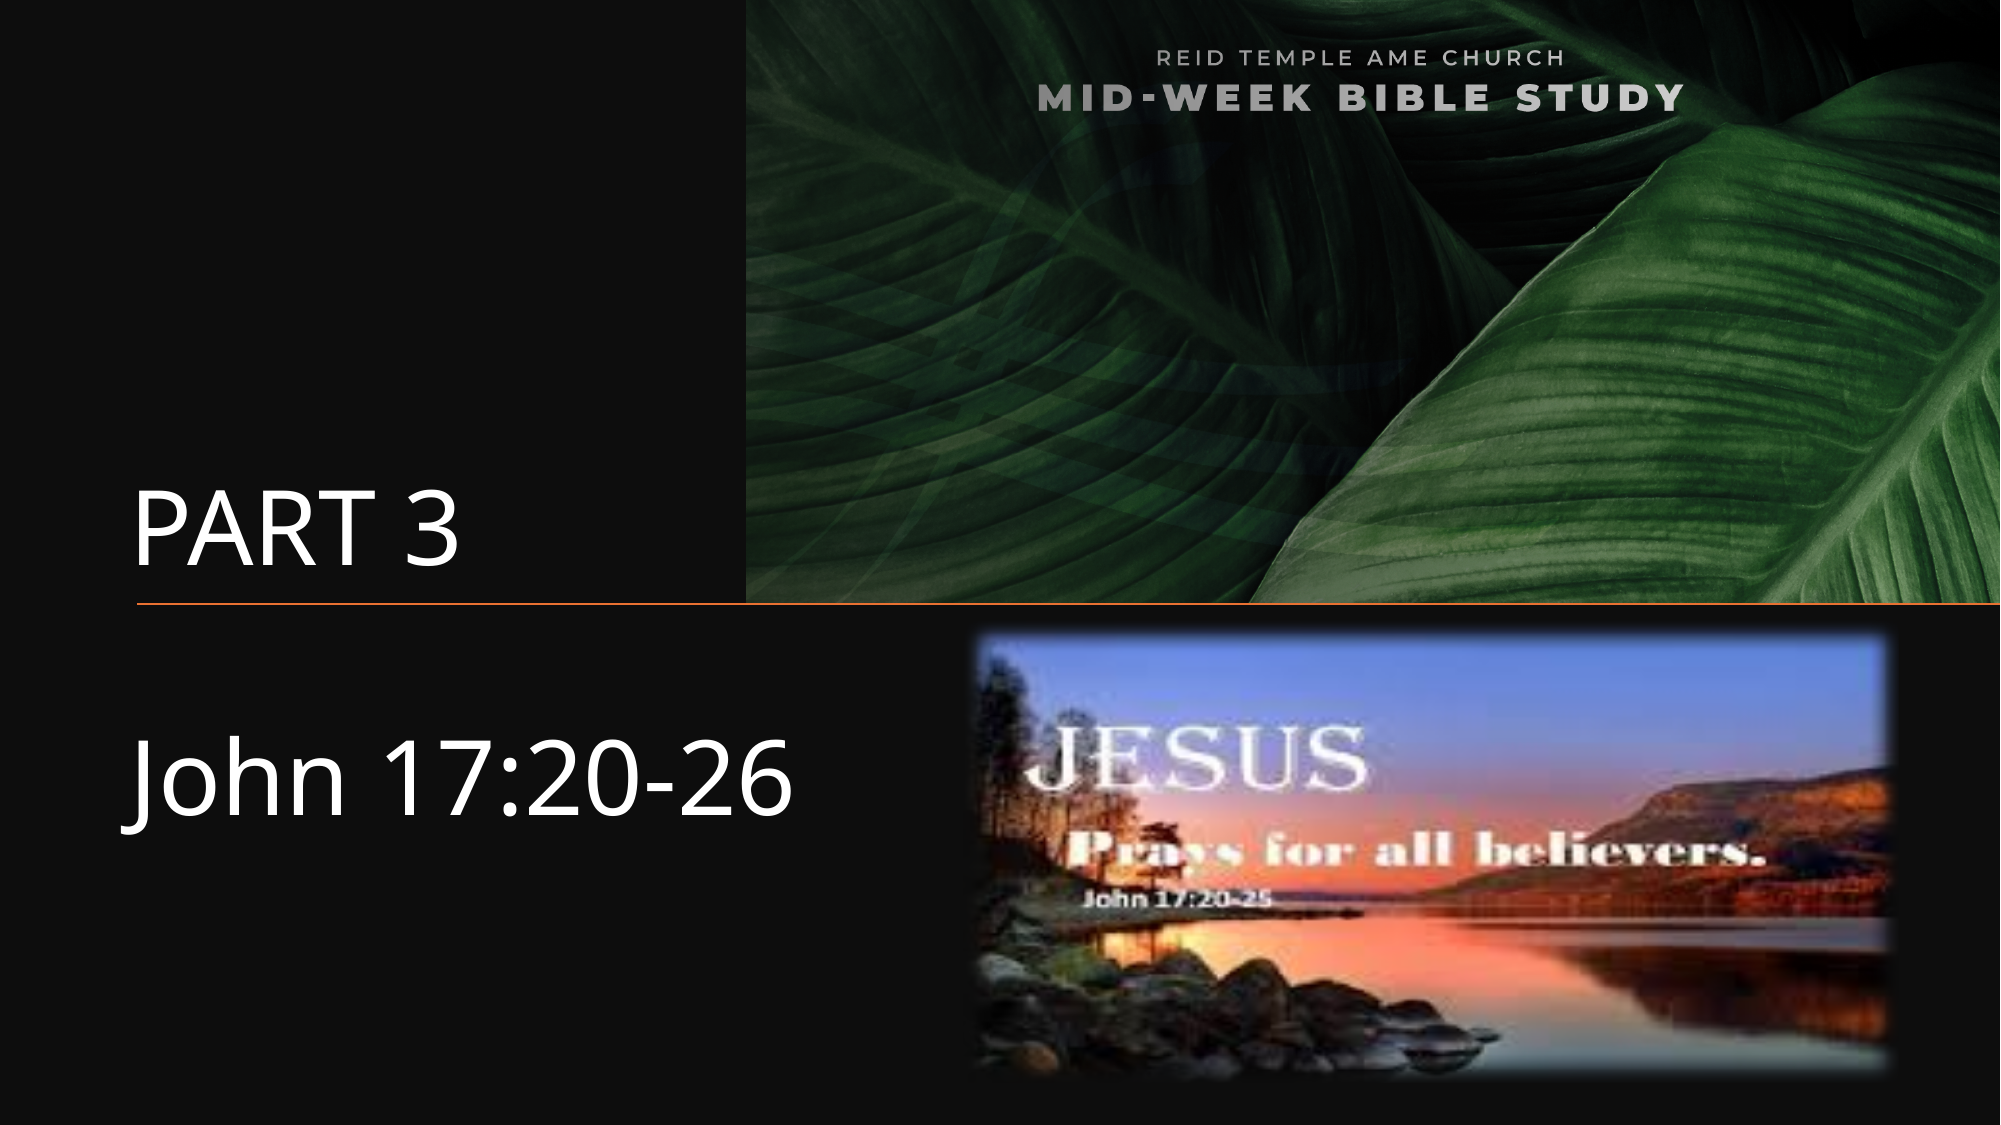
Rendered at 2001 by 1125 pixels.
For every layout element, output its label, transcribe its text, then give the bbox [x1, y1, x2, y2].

text_box [0, 0, 2000, 1125]
text_box PART 3 John 17:20-26 [114, 453, 1000, 846]
picture [745, 0, 2000, 603]
picture [962, 620, 1900, 1084]
